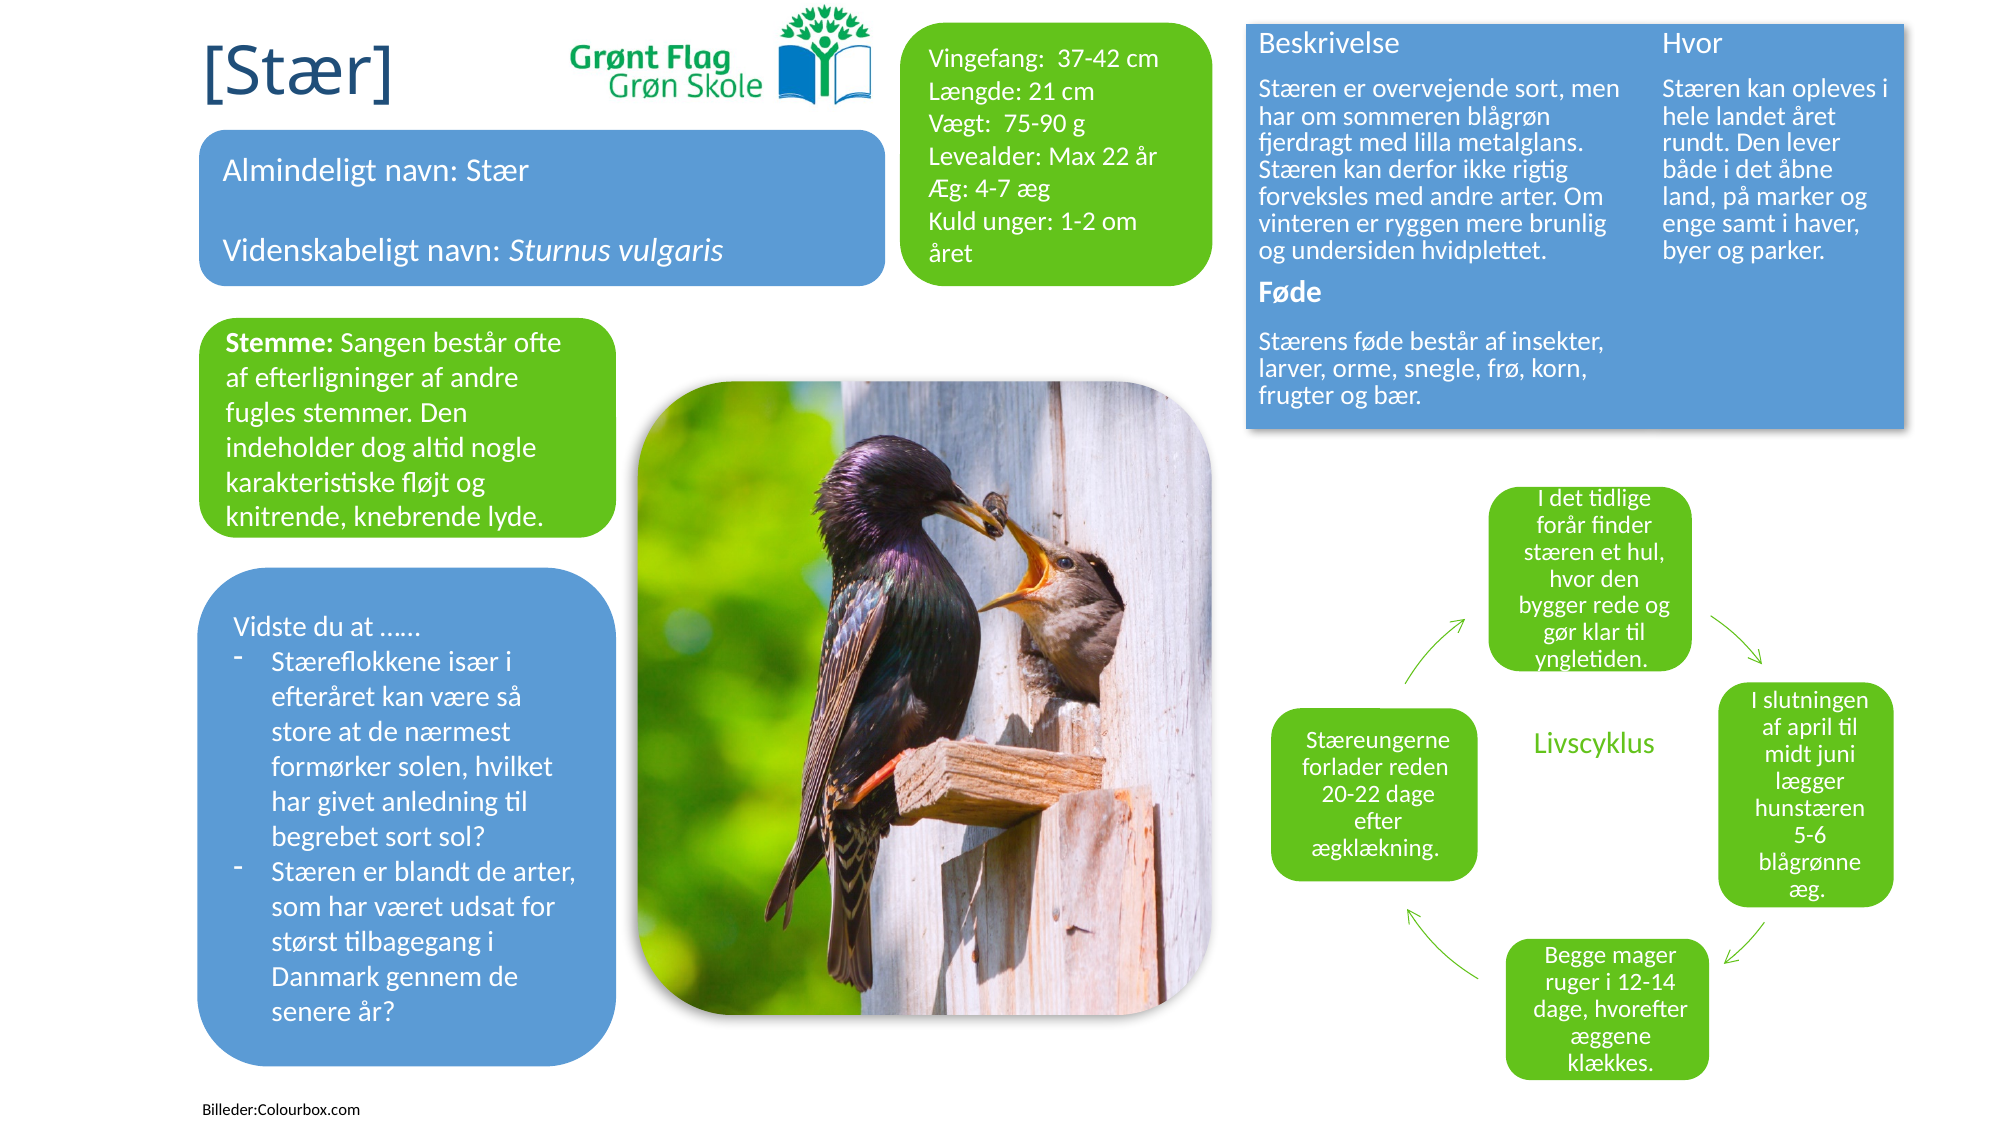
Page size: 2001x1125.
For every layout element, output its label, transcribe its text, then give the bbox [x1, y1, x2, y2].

picture [637, 381, 1212, 1016]
table_cell Stæren er overvejende sort, men har om sommeren blågrøn fjerdragt med lilla metalglans. Stæren kan derfor ikke rigtig forveksles med andre arter. Om vinteren er ryggen mere brunlig og undersiden hvidplettet. [1246, 72, 1650, 273]
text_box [1260, 502, 1905, 1066]
table_cell Føde [1246, 273, 1650, 324]
table_cell Stæren kan opleves i hele landet året rundt. Den lever både i det åbne land, på marker og enge samt i haver, byer og parker. [1650, 72, 1904, 429]
text_box Billeder:Colourbox.com [187, 1091, 384, 1125]
table_cell Stærens føde består af insekter, larver, orme, snegle, frø, korn, frugter og bær. [1246, 324, 1650, 429]
table_header Hvor [1650, 24, 1904, 72]
text_box Vidste du at …… Stæreflokkene især i efteråret kan være så store at de nærmest formørker solen, hvilket har givet anledning til begrebet sort sol? Stæren er blandt de arter, som har været udsat for størst tilbagegang i Danmark gennem de senere år? [197, 567, 617, 1067]
text_box Stemme: Sangen består ofte af efterligninger af andre fugles stemmer. Den indeholder dog altid nogle karakteristiske fløjt og knitrende, knebrende lyde. [199, 317, 617, 538]
text_box Vingefang: 37-42 cm Længde: 21 cm Vægt: 75-90 g Levealder: Max 22 år Æg: 4-7 æg Kuld unger: 1-2 om året [899, 22, 1213, 287]
table_header Beskrivelse [1246, 24, 1650, 72]
text_box Almindeligt navn: Stær Videnskabeligt navn: Sturnus vulgaris [199, 129, 886, 287]
picture [568, 1, 877, 112]
title [Stær] [187, 2, 788, 144]
